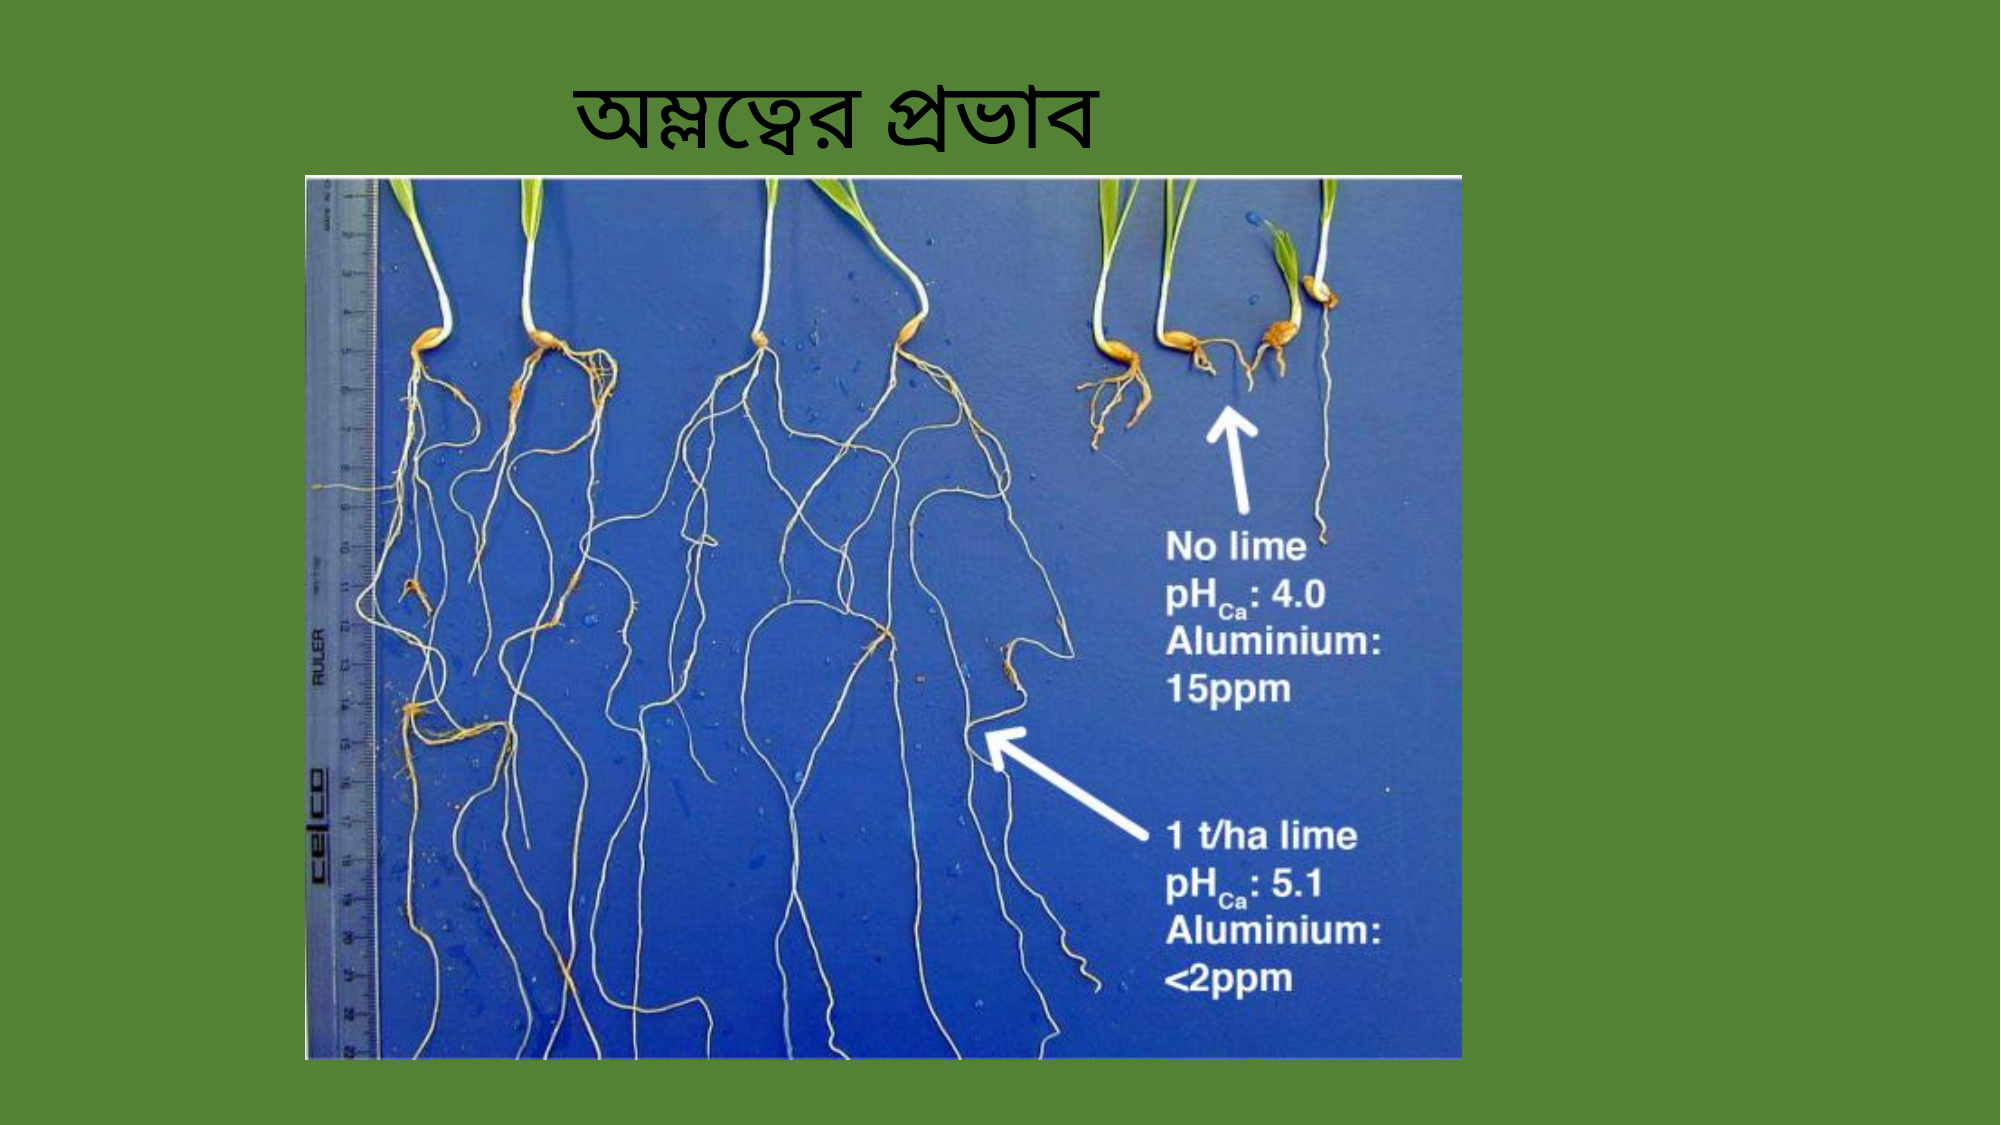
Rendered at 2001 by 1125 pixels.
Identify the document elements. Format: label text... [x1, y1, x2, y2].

picture [305, 175, 1462, 1060]
text_box অম্লত্বের প্রভাব [305, 49, 1369, 175]
